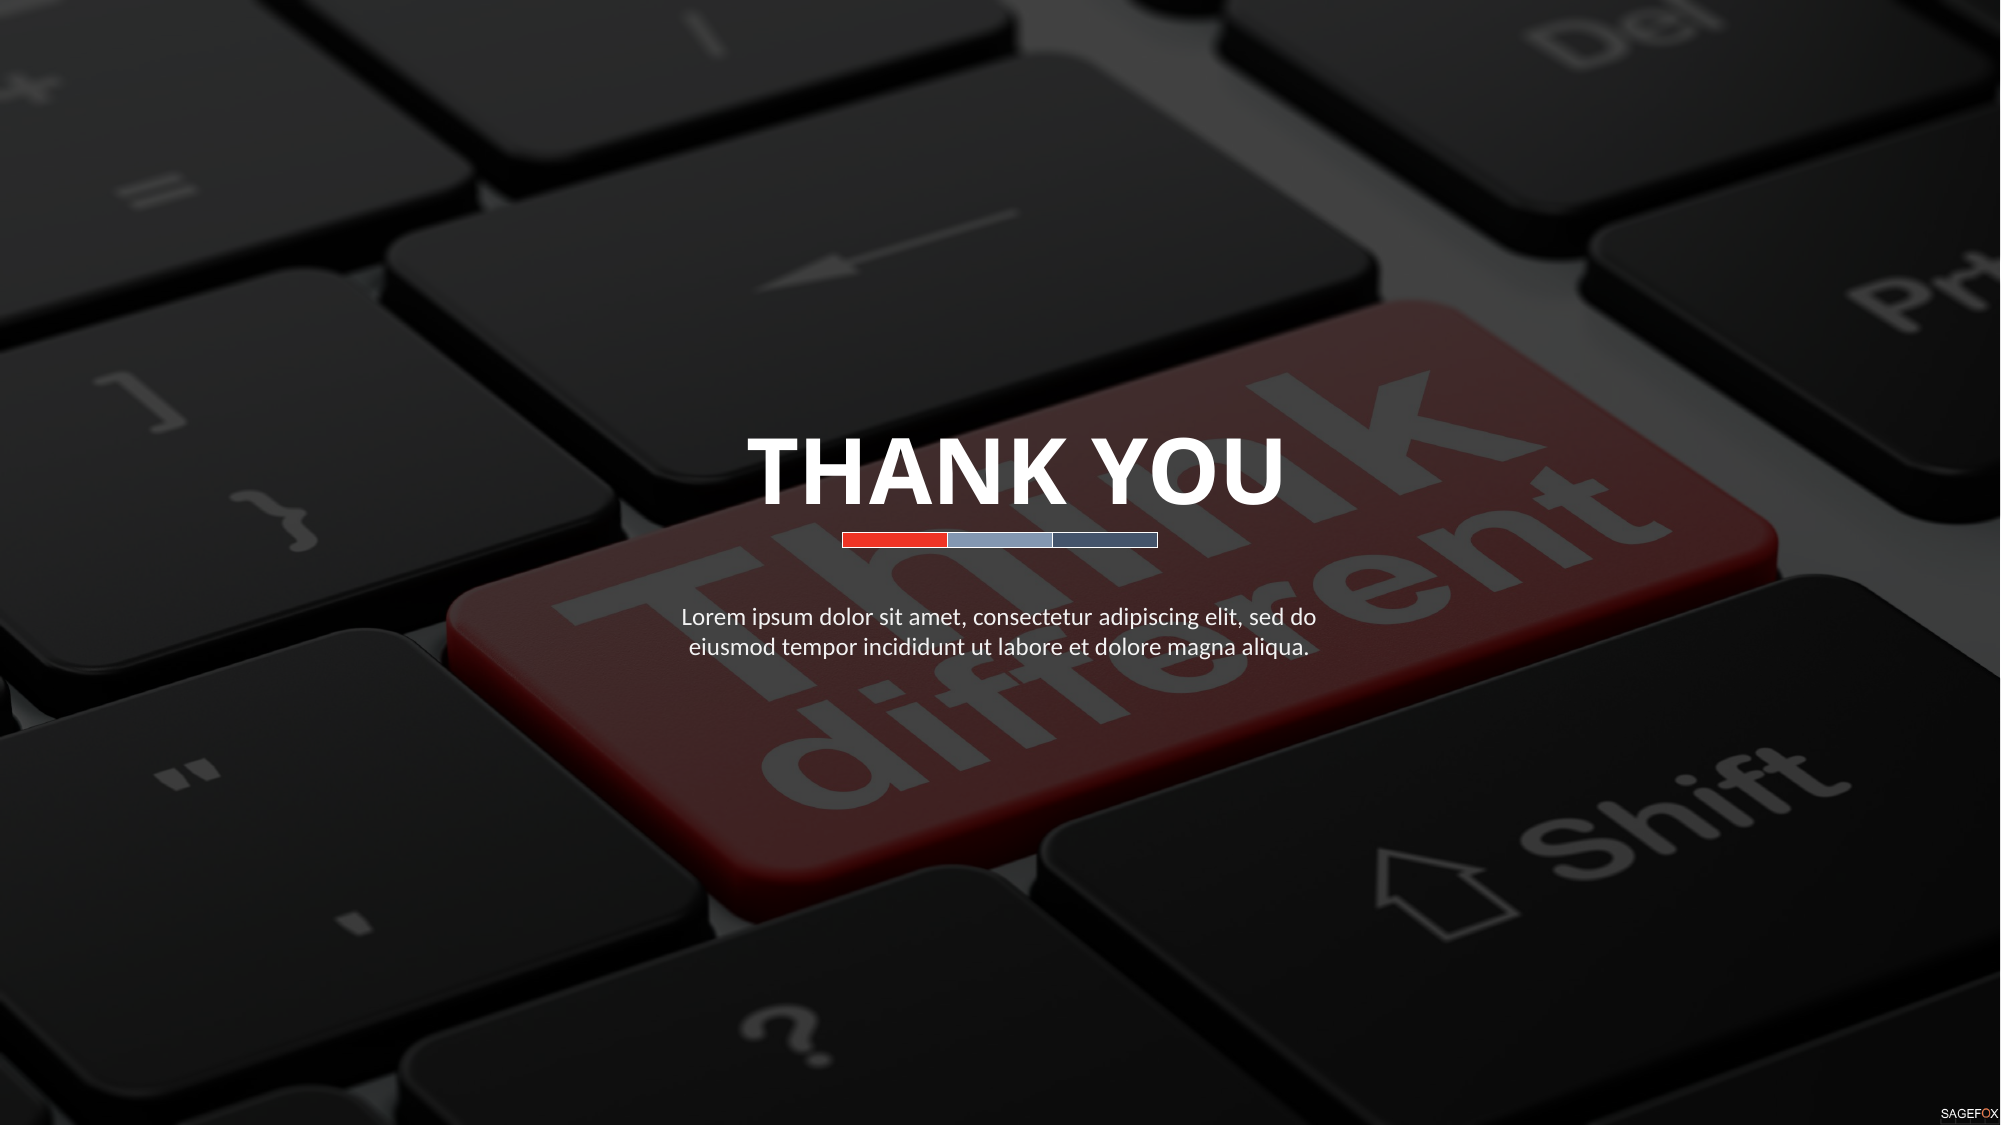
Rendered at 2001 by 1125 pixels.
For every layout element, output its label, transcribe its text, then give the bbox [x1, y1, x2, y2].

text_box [842, 532, 1158, 548]
picture [0, 0, 2001, 1125]
text_box THANK YOU [565, 405, 1470, 531]
text_box Lorem ipsum dolor sit amet, consectetur adipiscing elit, sed do eiusmod tempor incididunt ut labore et dolore magna aliqua. [660, 593, 1340, 668]
